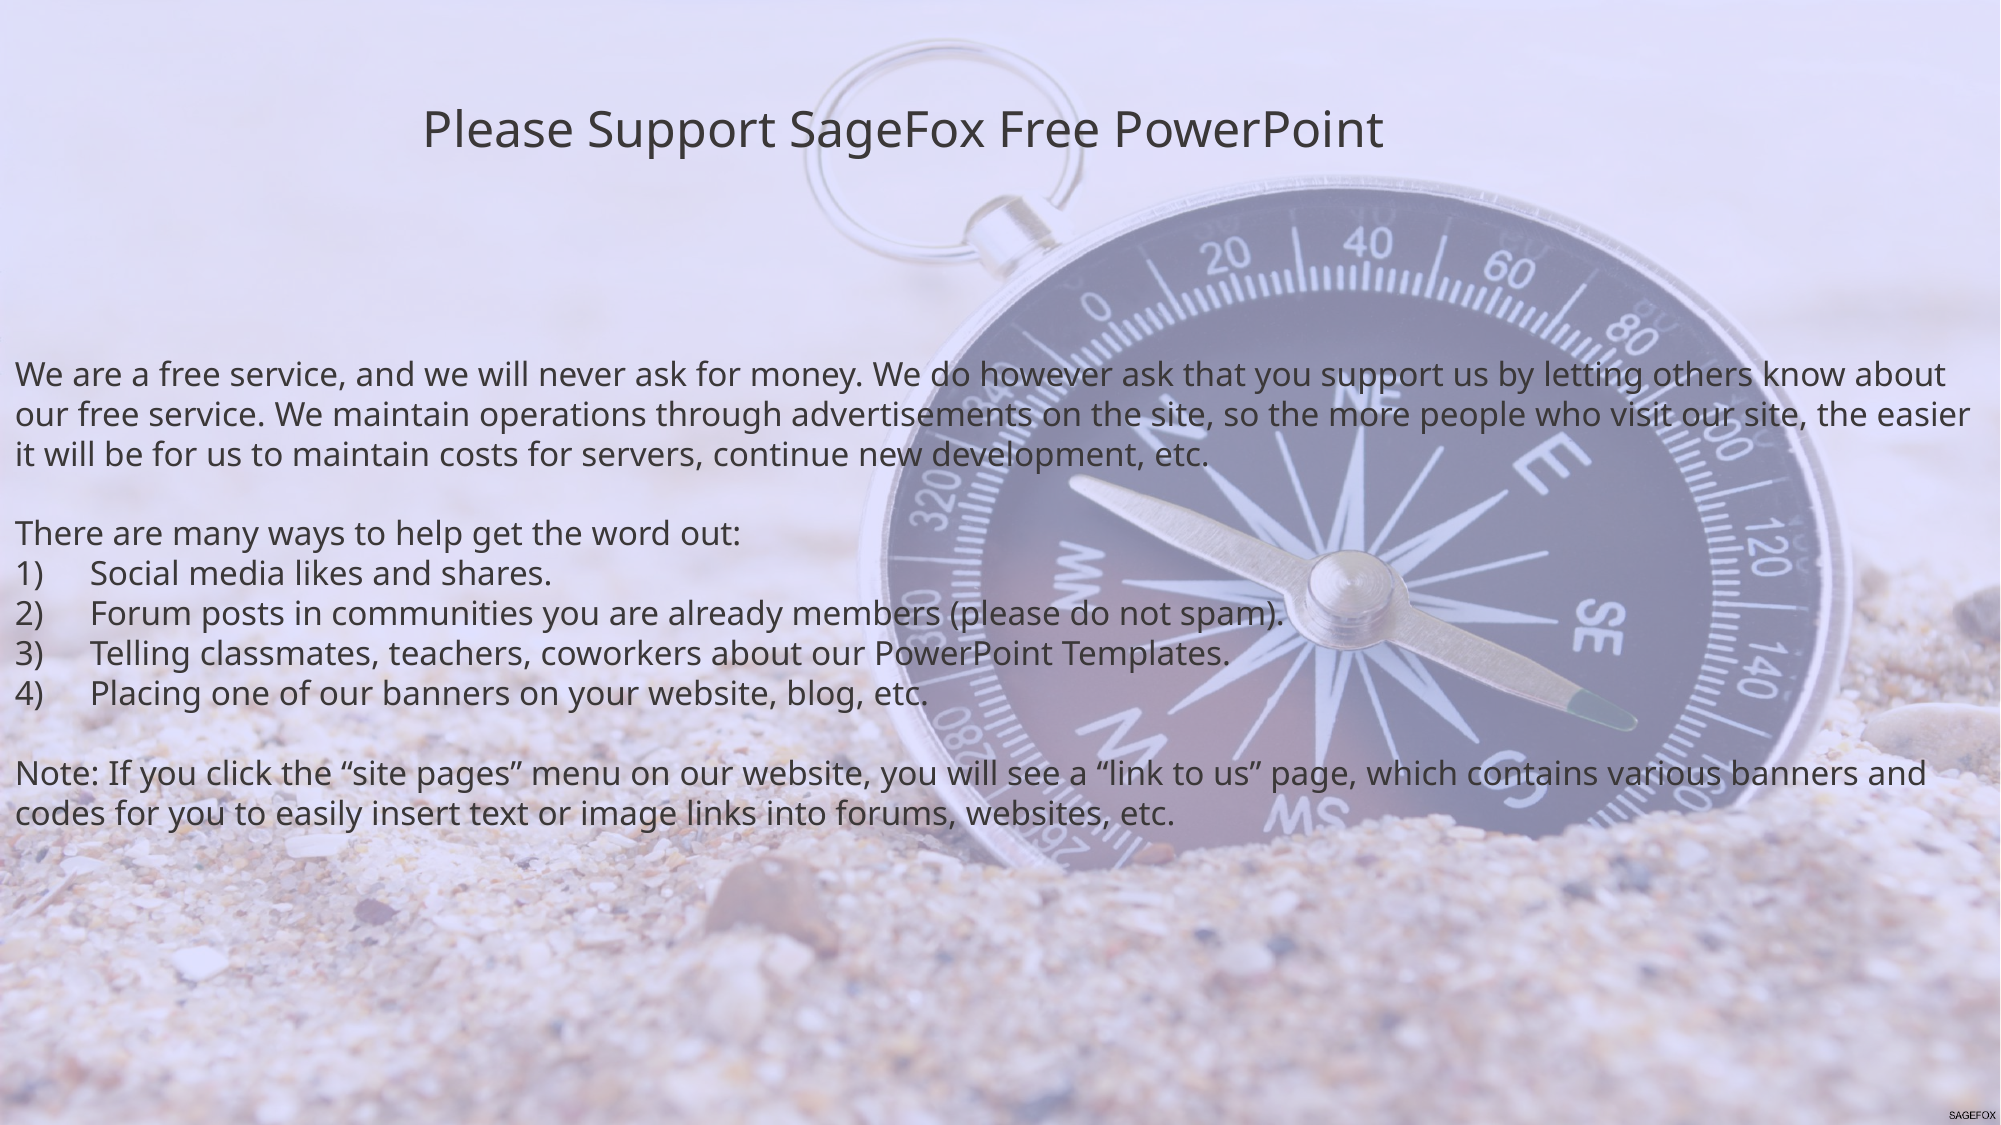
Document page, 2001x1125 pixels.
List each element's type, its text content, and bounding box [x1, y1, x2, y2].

text_box We are a free service, and we will never ask for money. We do however ask that you support us by letting others know about our free service. We maintain operations through advertisements on the site, so the more people who visit our site, the easier it will be for us to maintain costs for servers, continue new development, etc. There are many ways to help get the word out: Social media likes and shares. Forum posts in communities you are already members (please do not spam). Telling classmates, teachers, coworkers about our PowerPoint Templates. Placing one of our banners on your website, blog, etc. Note: If you click the “site pages” menu on our website, you will see a “link to us” page, which contains various banners and codes for you to easily insert text or image links into forums, websites, etc. [0, 0, 2000, 1125]
title Please Support SageFox Free PowerPoint [363, 72, 1444, 190]
